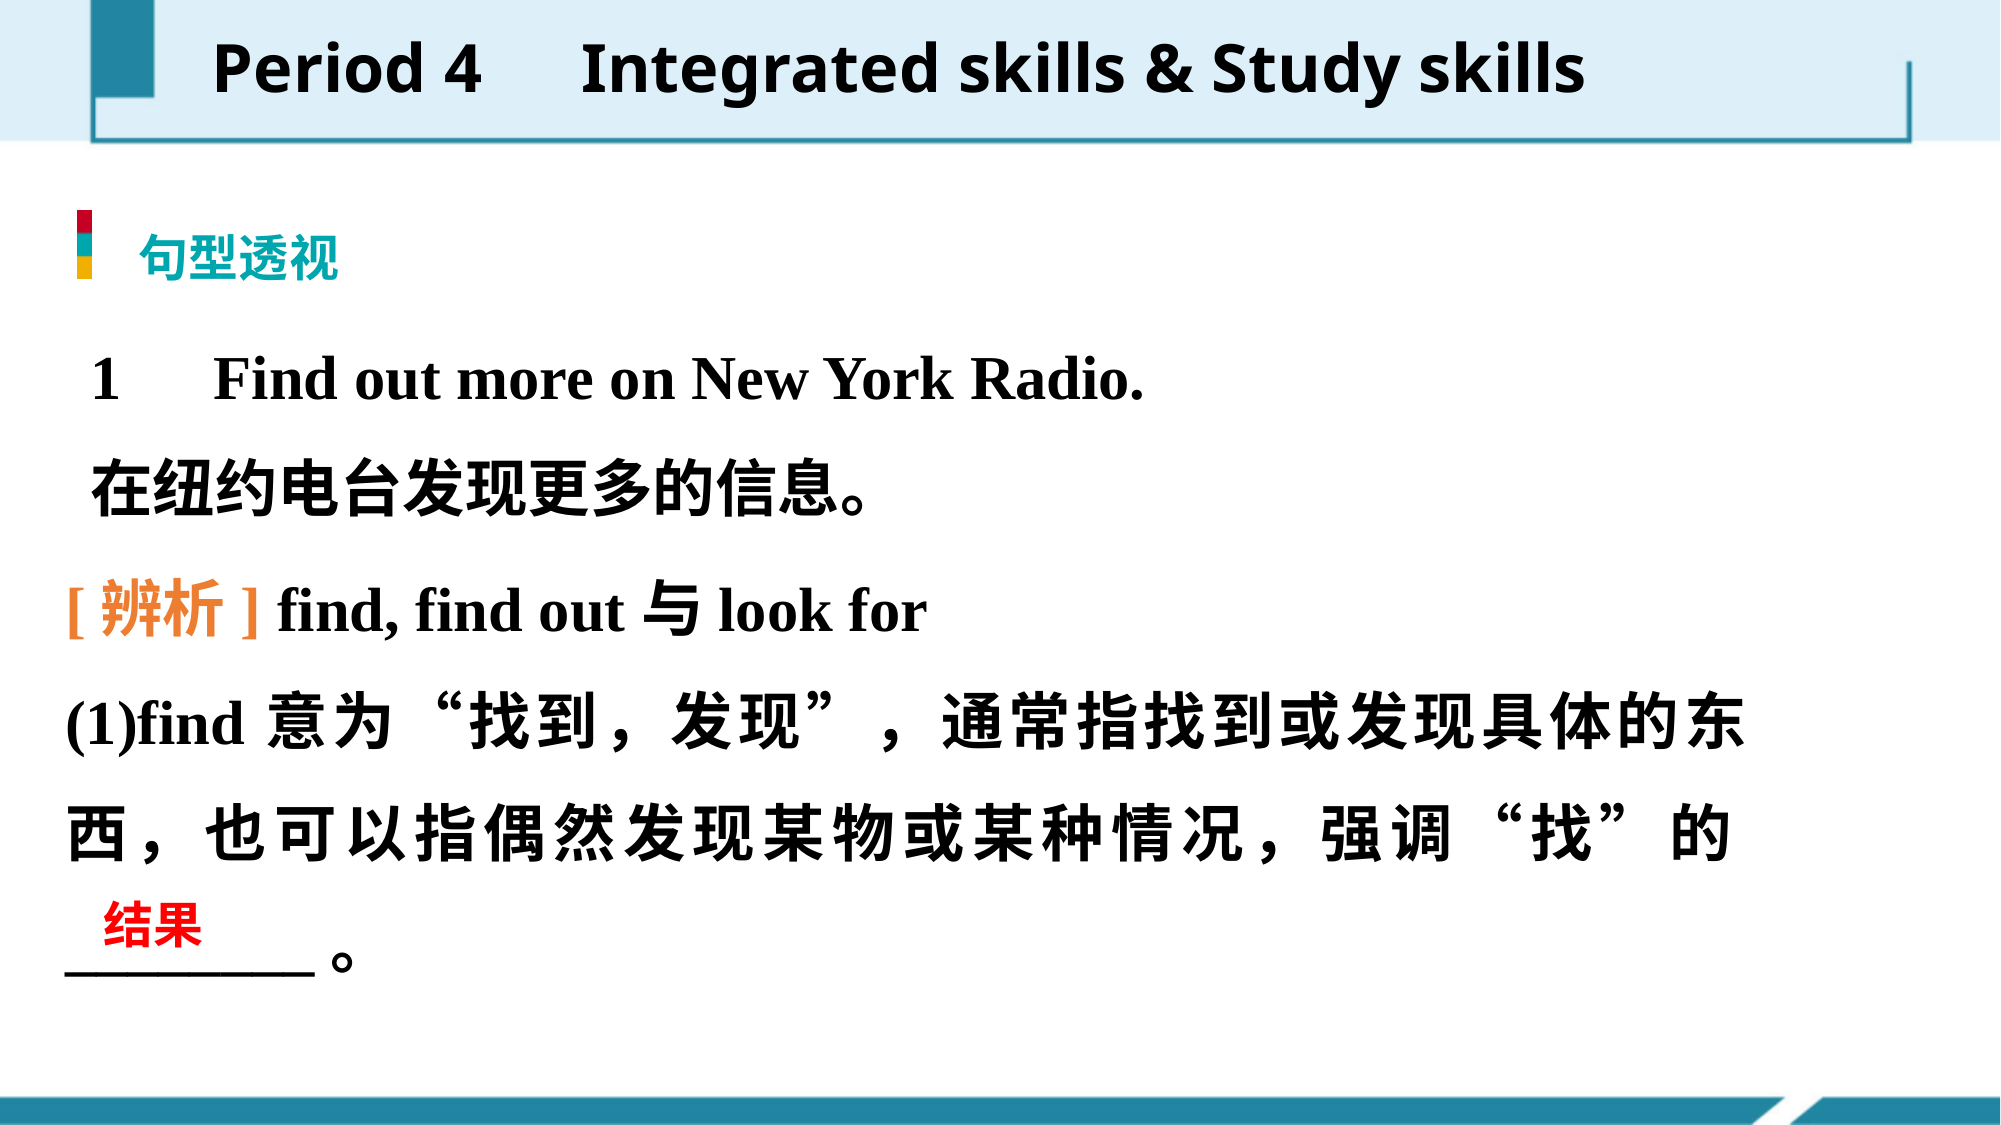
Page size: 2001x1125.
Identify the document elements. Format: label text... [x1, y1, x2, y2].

picture [0, 0, 2001, 1125]
text_box 结果 [88, 885, 272, 961]
text_box 句型透视 [124, 189, 354, 292]
text_box 1 Find out more on New York Radio. 在纽约电台发现更多的信息。 [75, 292, 1898, 532]
text_box Period 4 Integrated skills & Study skills [196, 18, 1603, 114]
text_box [辨析] find, find out与look for (1)find意为“找到，发现”，通常指找到或发现具体的东西，也可以指偶然发现某物或某种情况，强调“找”的________。 [50, 524, 1764, 989]
